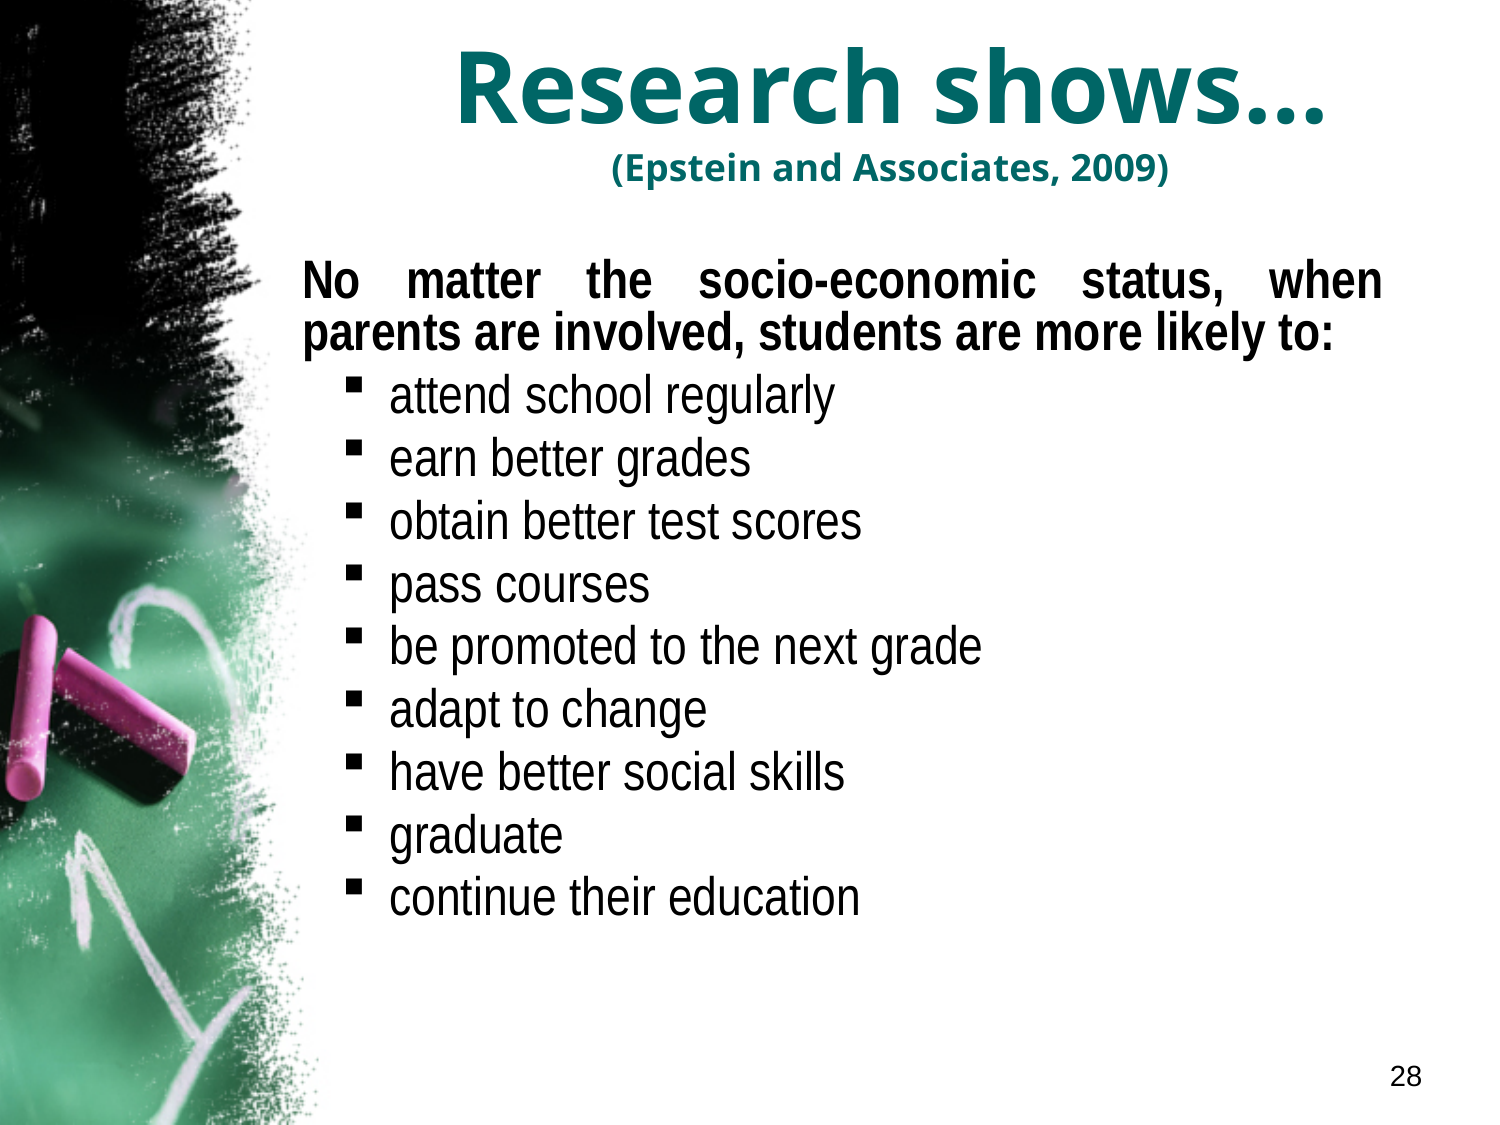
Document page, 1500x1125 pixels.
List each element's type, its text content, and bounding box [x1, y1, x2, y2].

text_box No matter the socio-economic status, when parents are involved, students are more likely to: attend school regularly earn better grades obtain better test scores pass courses be promoted to the next grade adapt to change have better social skills graduate continue their education [287, 249, 1400, 1002]
slide_number 28 [1212, 1049, 1438, 1125]
picture [0, 0, 1500, 1125]
title Research shows… (Epstein and Associates, 2009) [237, 0, 1500, 213]
